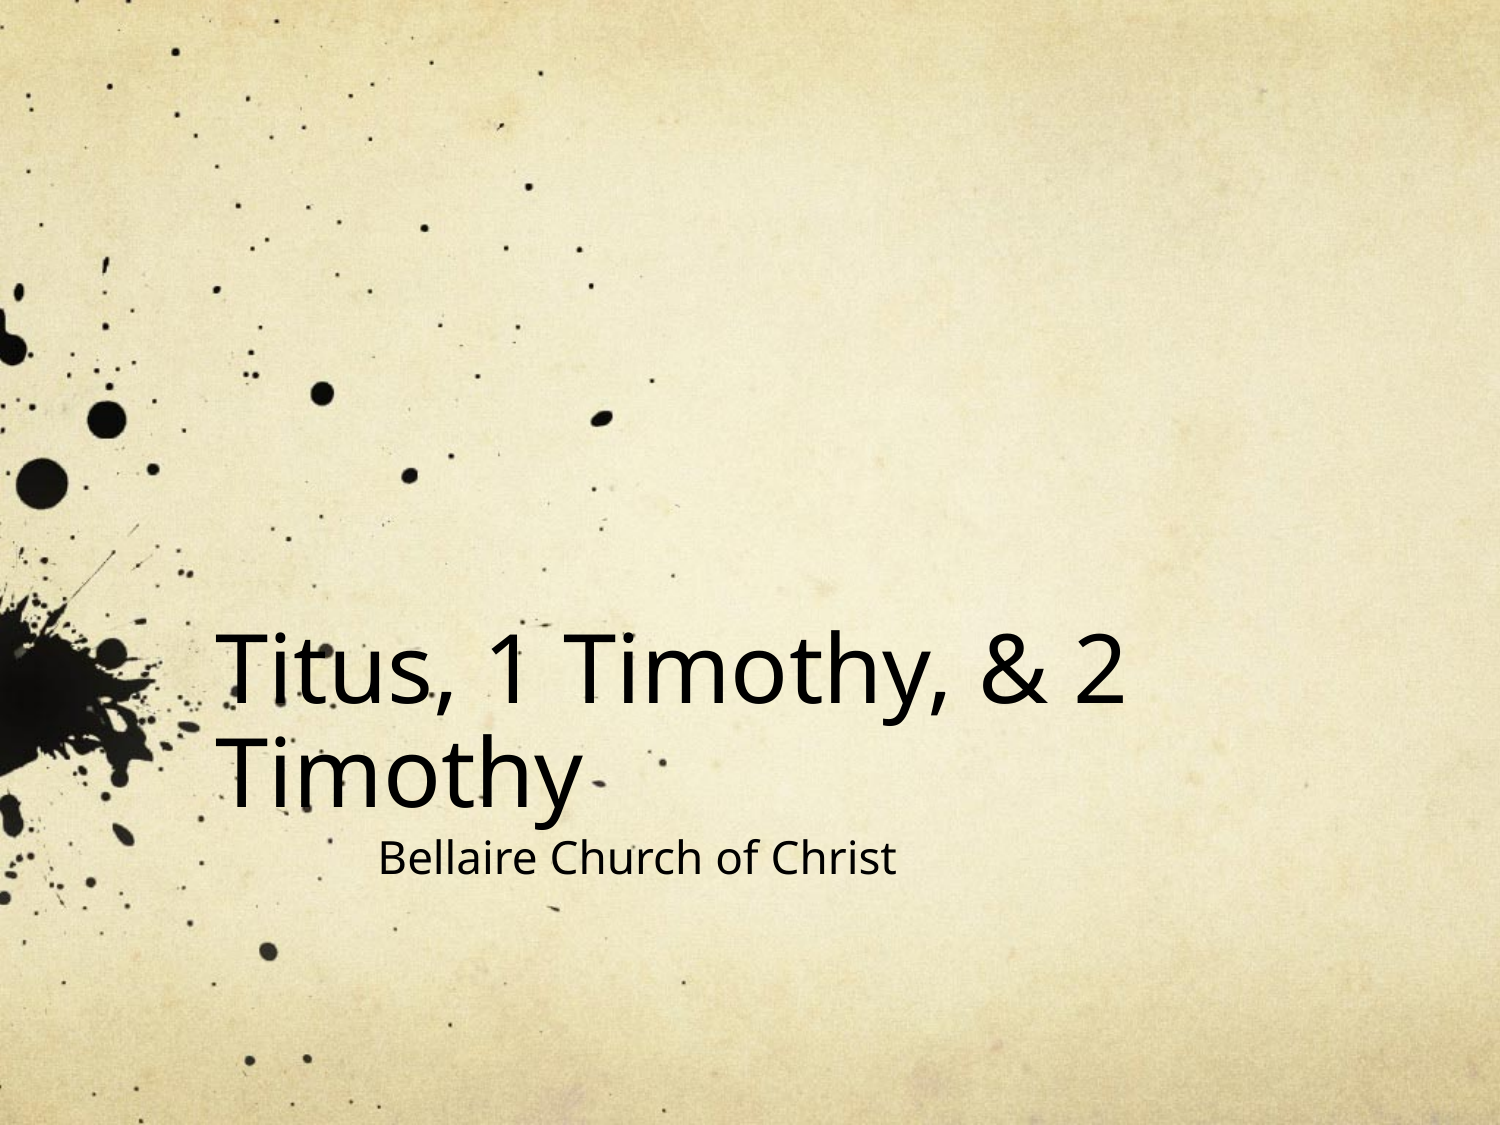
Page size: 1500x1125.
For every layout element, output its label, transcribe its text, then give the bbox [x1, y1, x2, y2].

picture [0, 0, 1500, 1125]
subtitle Bellaire Church of Christ [362, 829, 1425, 1023]
title Titus, 1 Timothy, & 2 Timothy [208, 512, 1425, 827]
